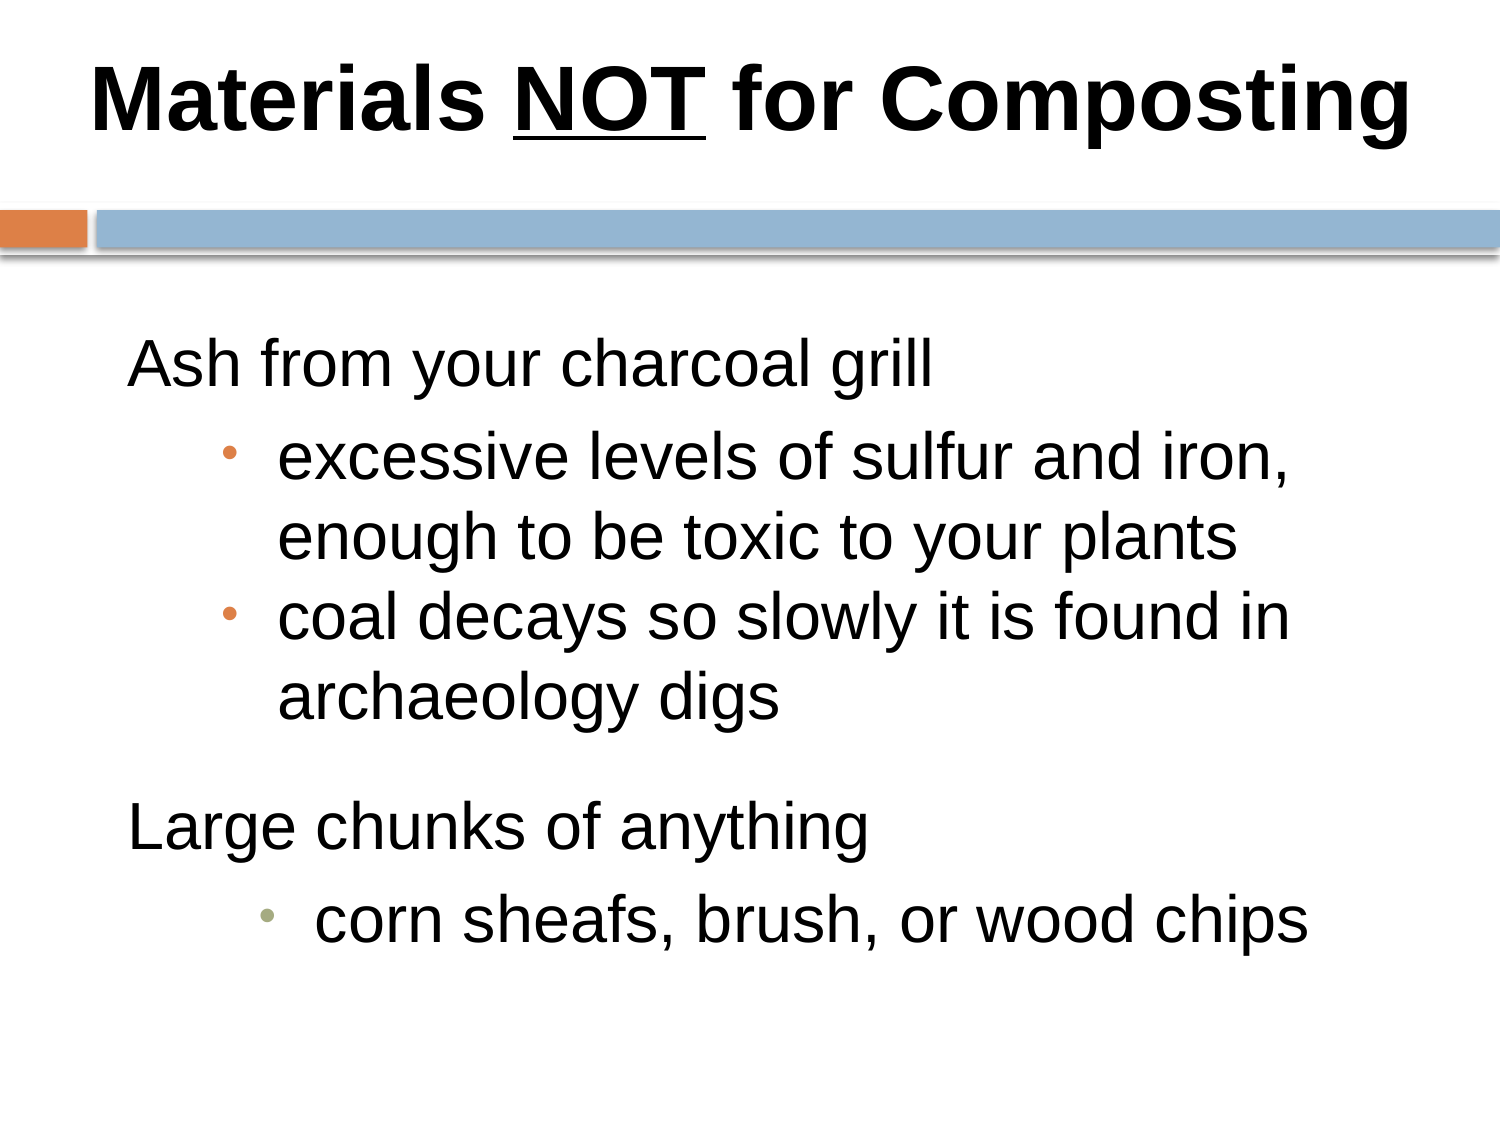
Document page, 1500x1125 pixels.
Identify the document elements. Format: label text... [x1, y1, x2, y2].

title Materials NOT for Composting [75, 0, 1500, 188]
list Ash from your charcoal grill excessive levels of sulfur and iron, enough to be toxic to your plants coal decays so slowly it is found in archaeology digs Large chunks of anything corn sheafs, brush, or wood chips [112, 312, 1463, 1125]
